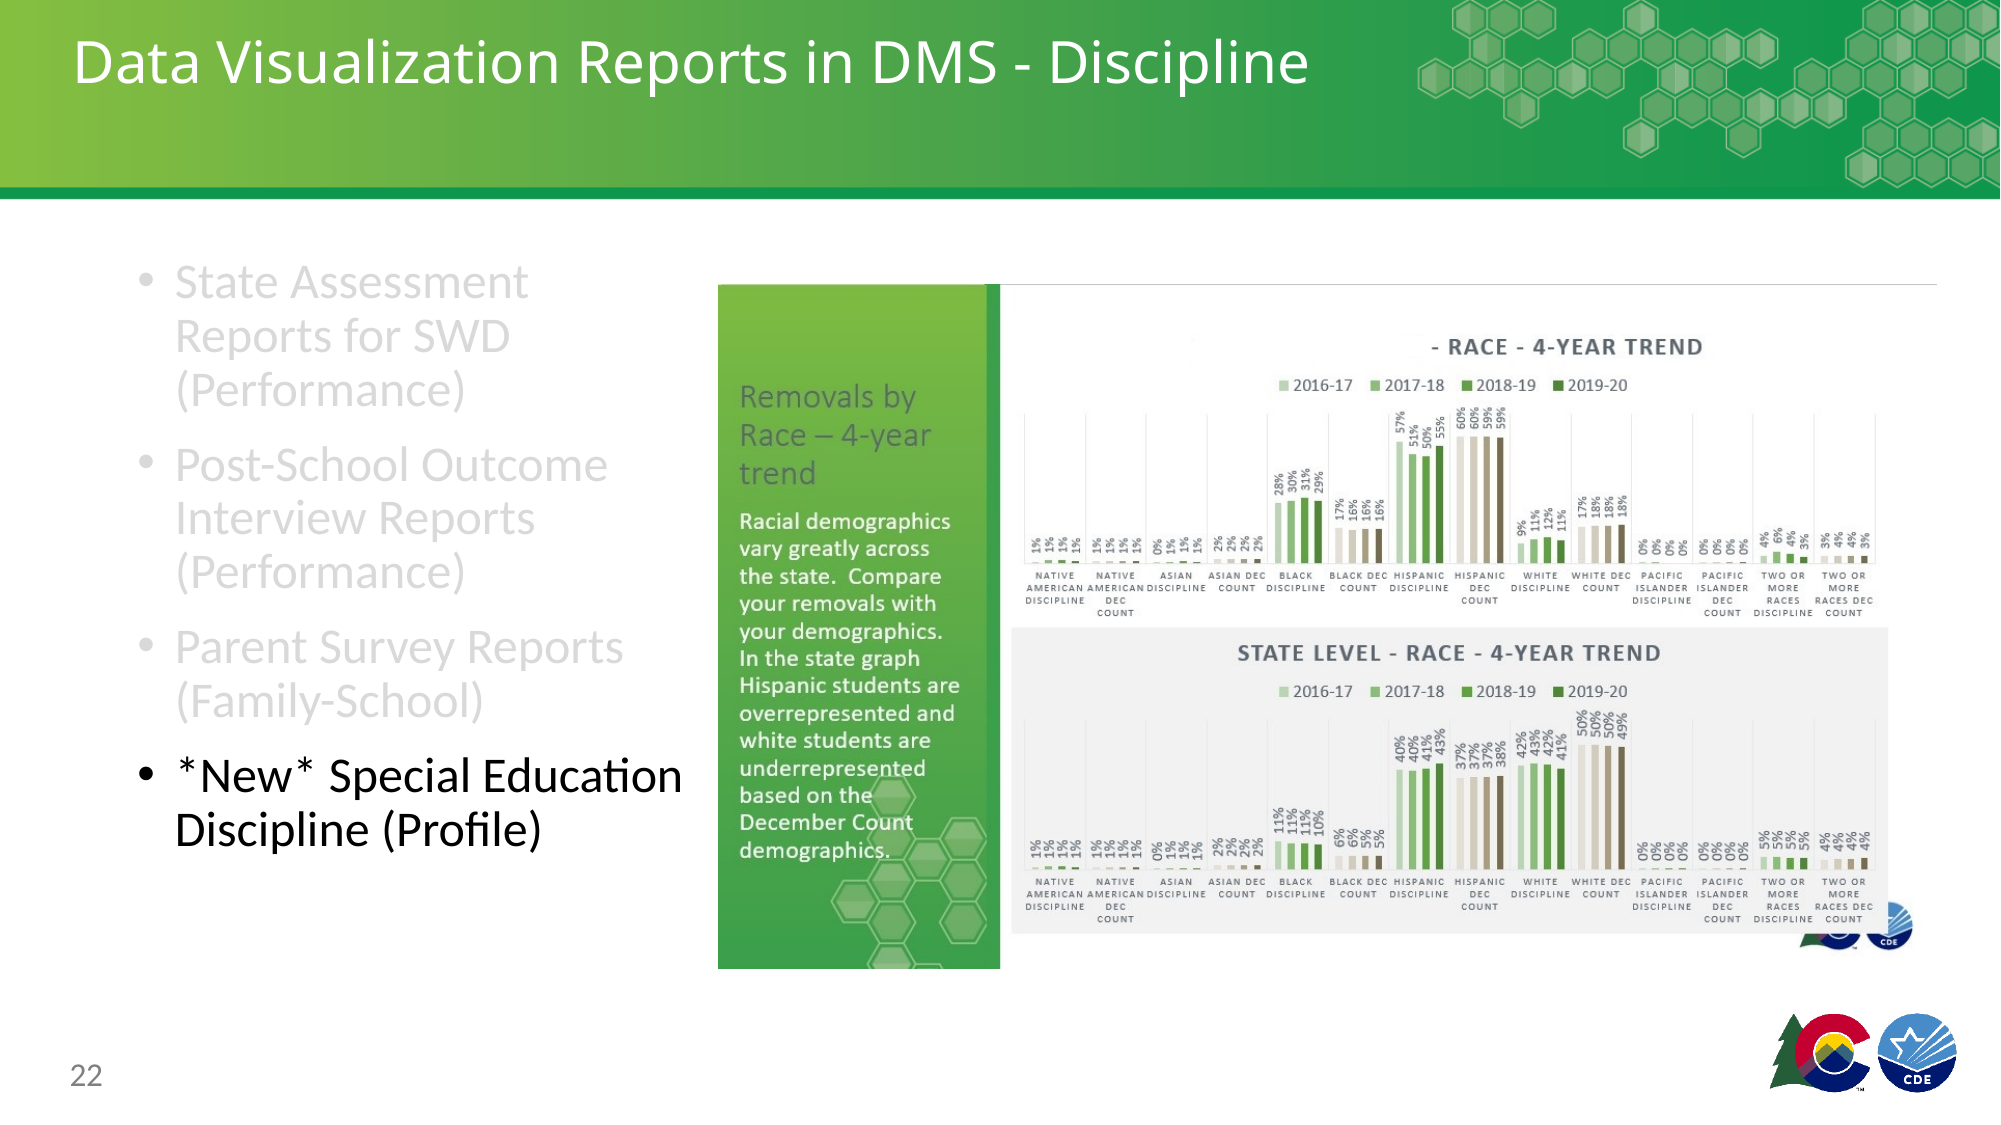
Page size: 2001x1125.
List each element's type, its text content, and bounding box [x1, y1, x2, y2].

slide_number 22 [54, 1042, 505, 1103]
picture [0, 0, 2000, 200]
title Data Visualization Reports in DMS - Discipline [72, 33, 1396, 182]
picture [1768, 1012, 1957, 1093]
picture [718, 284, 1937, 969]
list State Assessment Reports for SWD (Performance) Post-School Outcome Interview Reports (Performance) Parent Survey Reports (Family-School) *New* Special Education Discipline (Profile) [137, 254, 690, 969]
